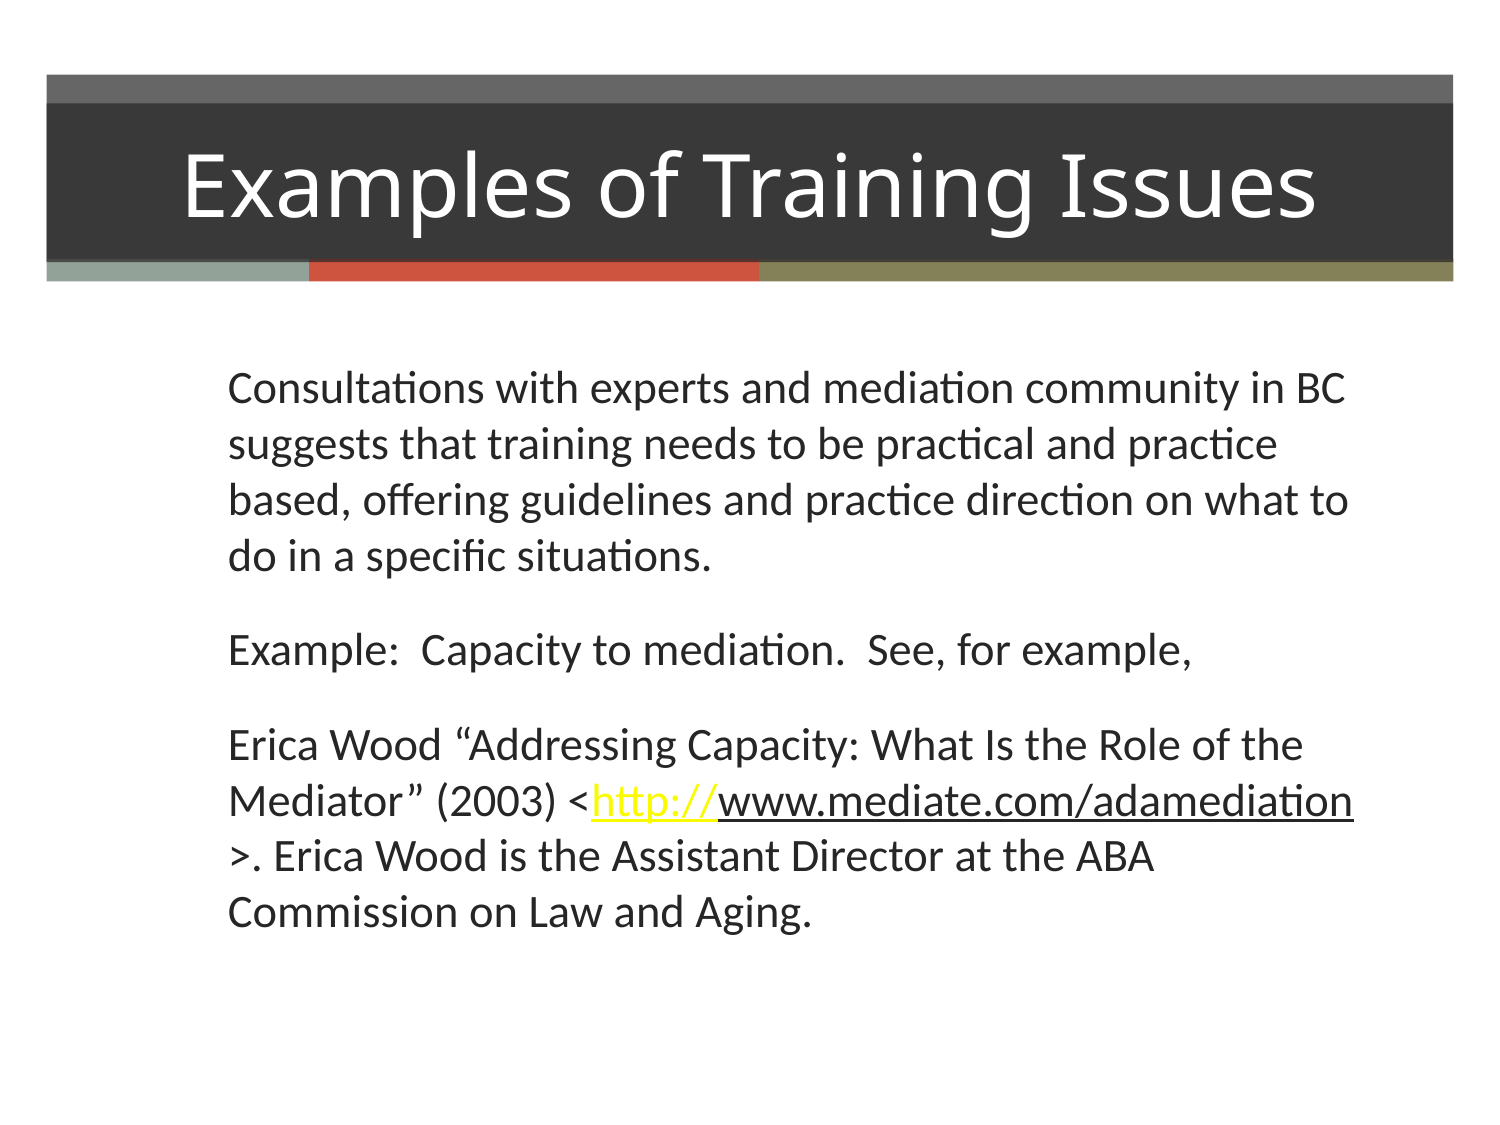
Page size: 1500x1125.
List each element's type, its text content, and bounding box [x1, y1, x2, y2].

title Examples of Training Issues [46, 103, 1454, 263]
list Consultations with experts and mediation community in BC suggests that training needs to be practical and practice based, offering guidelines and practice direction on what to do in a specific situations. Example: Capacity to mediation. See, for example, Erica Wood “Addressing Capacity: What Is the Role of the Mediator” (2003) <http://www.mediate.com/adamediation>. Erica Wood is the Assistant Director at the ABA Commission on Law and Aging. [212, 350, 1374, 1005]
